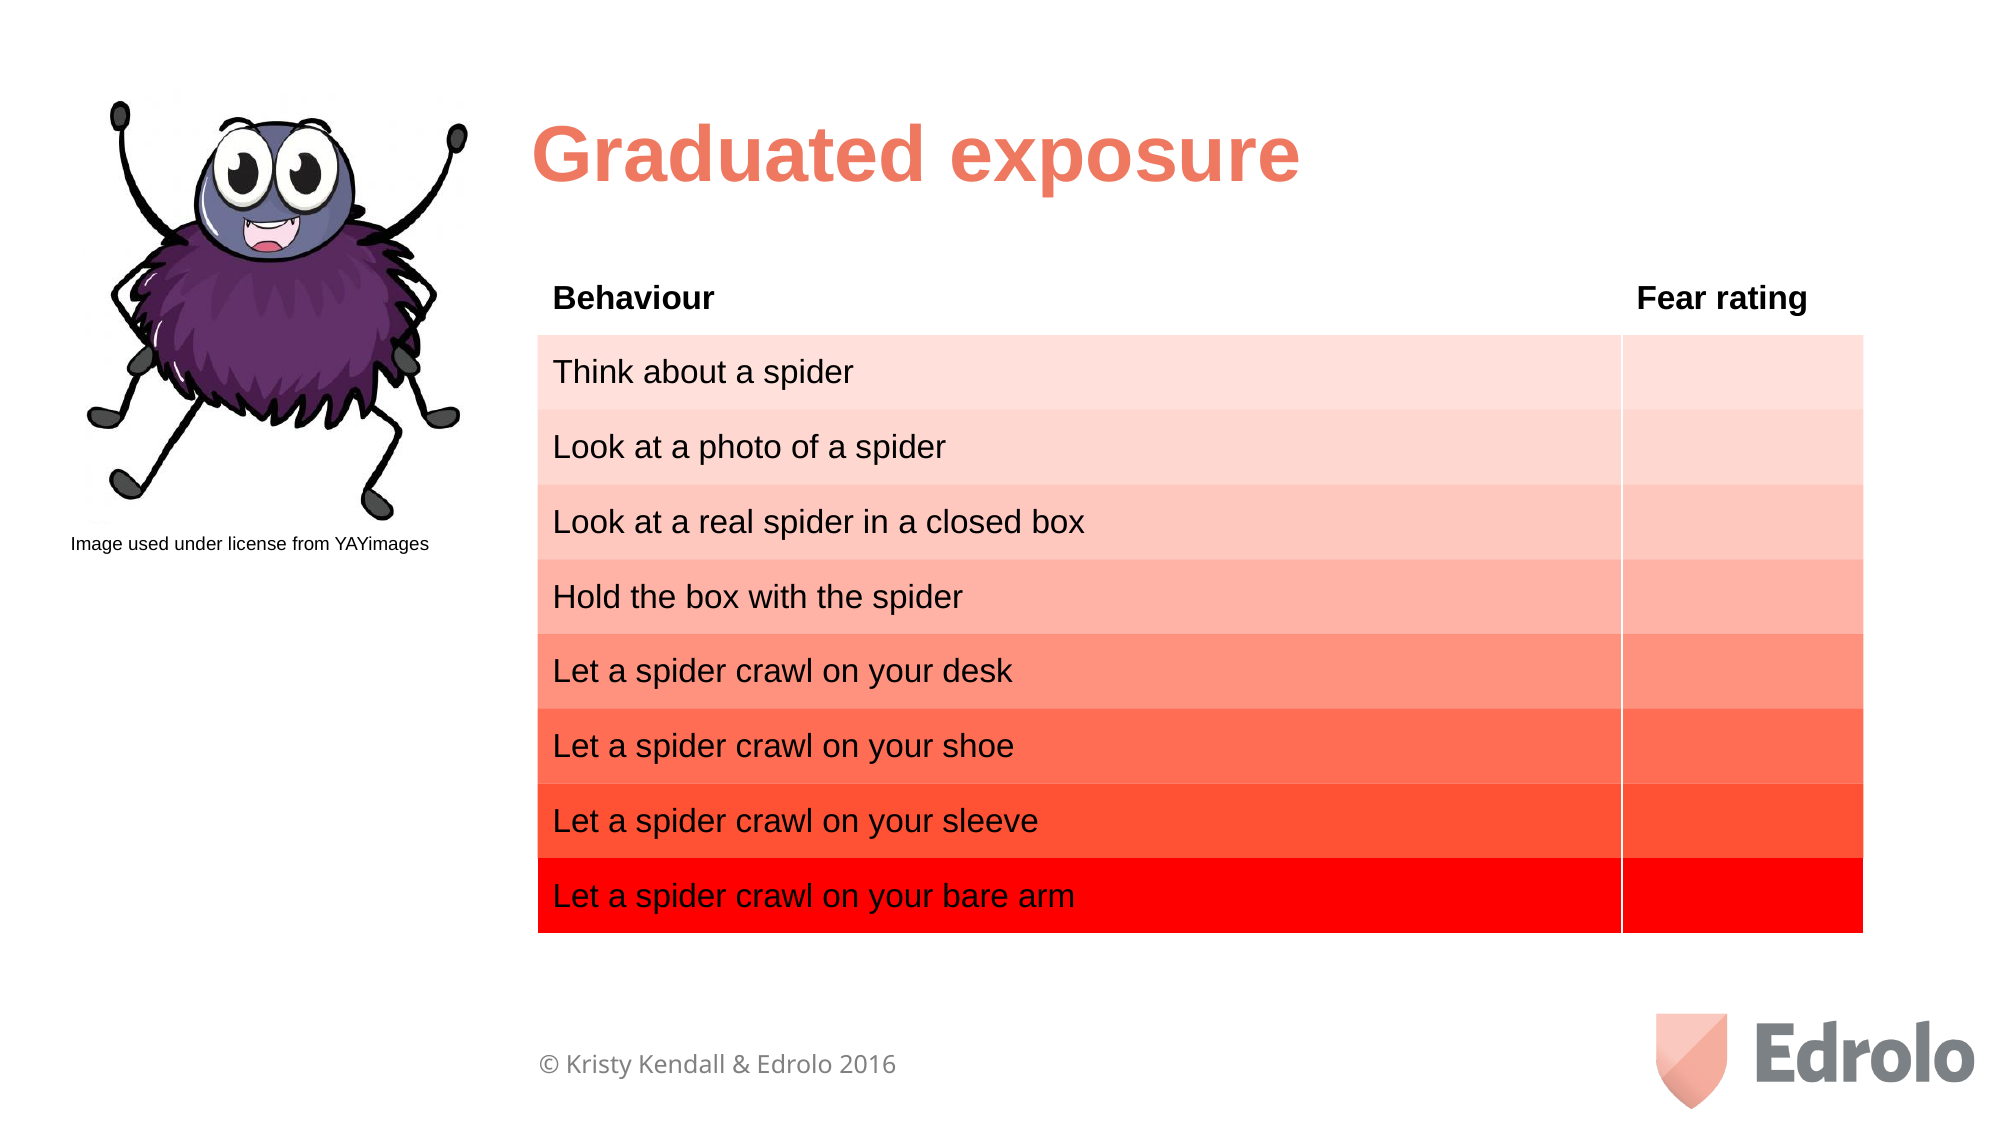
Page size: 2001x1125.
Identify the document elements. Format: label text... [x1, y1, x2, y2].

table_cell [1623, 858, 1863, 933]
table_cell [1623, 634, 1863, 709]
table_cell [1623, 485, 1863, 559]
table_cell Let a spider crawl on your shoe [538, 709, 1621, 784]
table_cell Look at a real spider in a closed box [538, 485, 1621, 559]
table_cell Look at a photo of a spider [538, 410, 1621, 485]
table_cell [1623, 784, 1863, 858]
table_cell [1623, 335, 1863, 410]
table_cell Let a spider crawl on your sleeve [538, 784, 1621, 858]
table_cell [1623, 559, 1863, 634]
table_header Behaviour [538, 260, 1621, 335]
table_cell Let a spider crawl on your bare arm [538, 858, 1621, 933]
table_cell [1623, 410, 1863, 485]
table_cell Hold the box with the spider [538, 559, 1621, 634]
table_cell [1623, 709, 1863, 784]
table_cell Let a spider crawl on your desk [538, 634, 1621, 709]
picture [82, 87, 497, 524]
table_cell Think about a spider [538, 335, 1621, 410]
text_box Image used under license from YAYimages [55, 524, 946, 562]
table_header Fear rating [1623, 260, 1863, 335]
text_box Graduated exposure [523, 95, 1874, 224]
